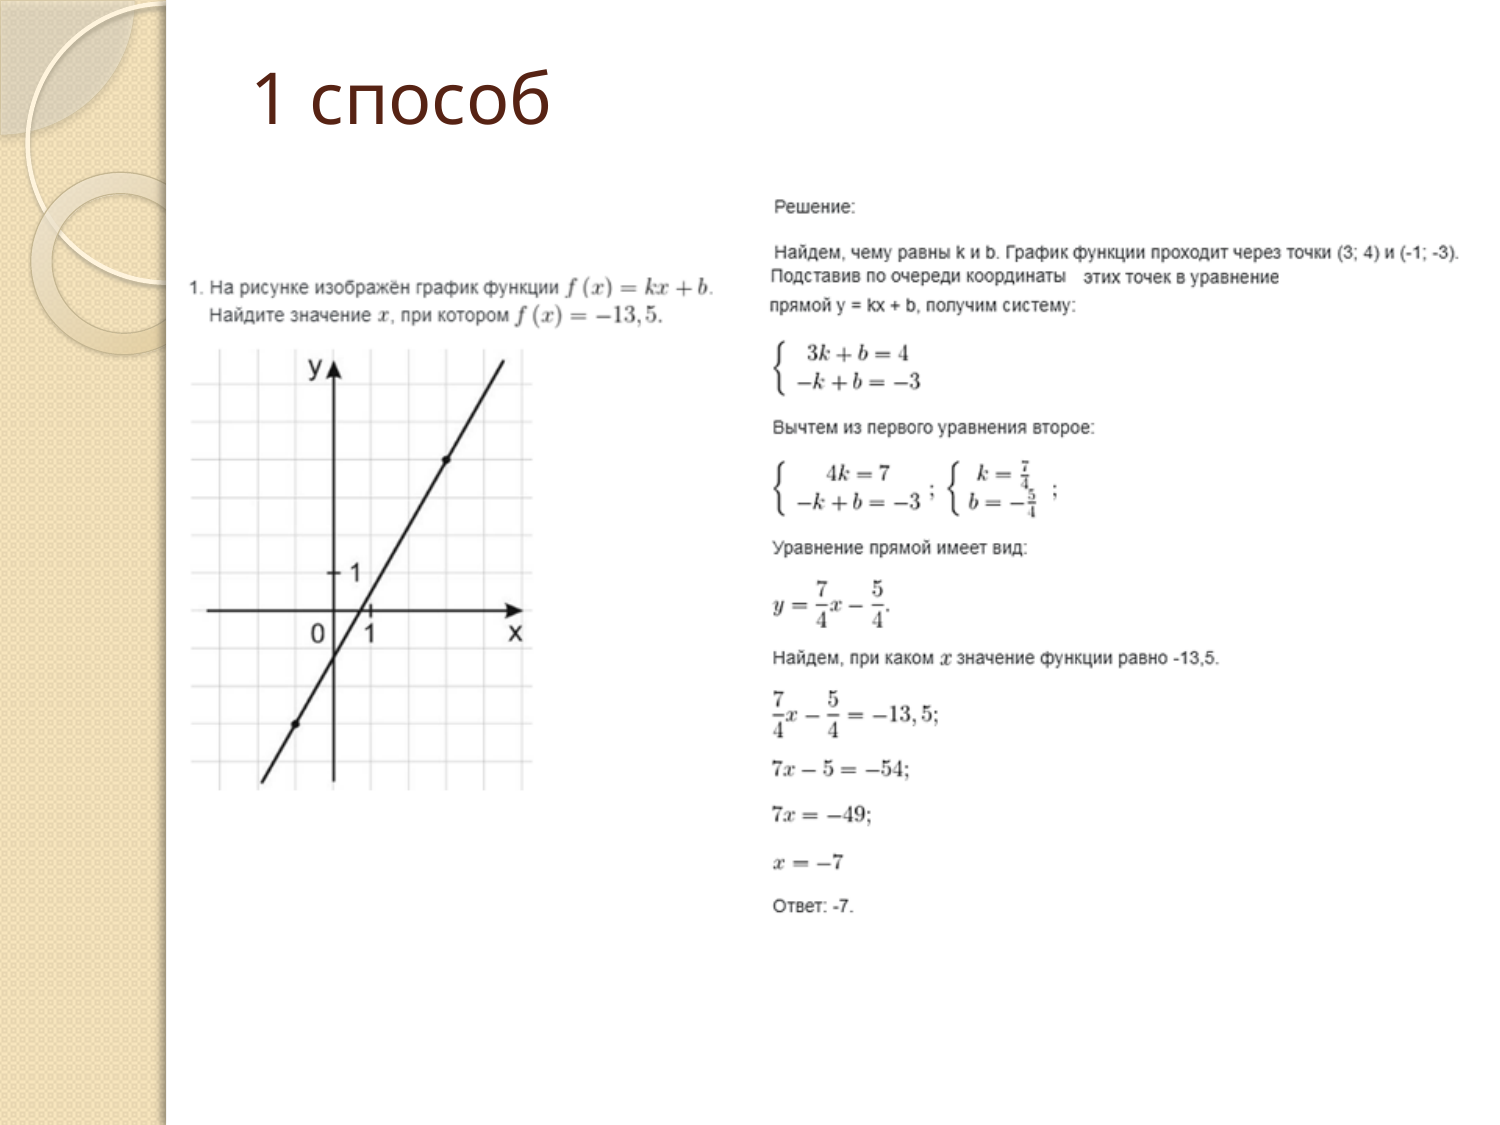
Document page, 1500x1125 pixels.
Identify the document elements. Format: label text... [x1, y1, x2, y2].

picture [182, 194, 1471, 937]
title 1 способ [235, 45, 1466, 192]
